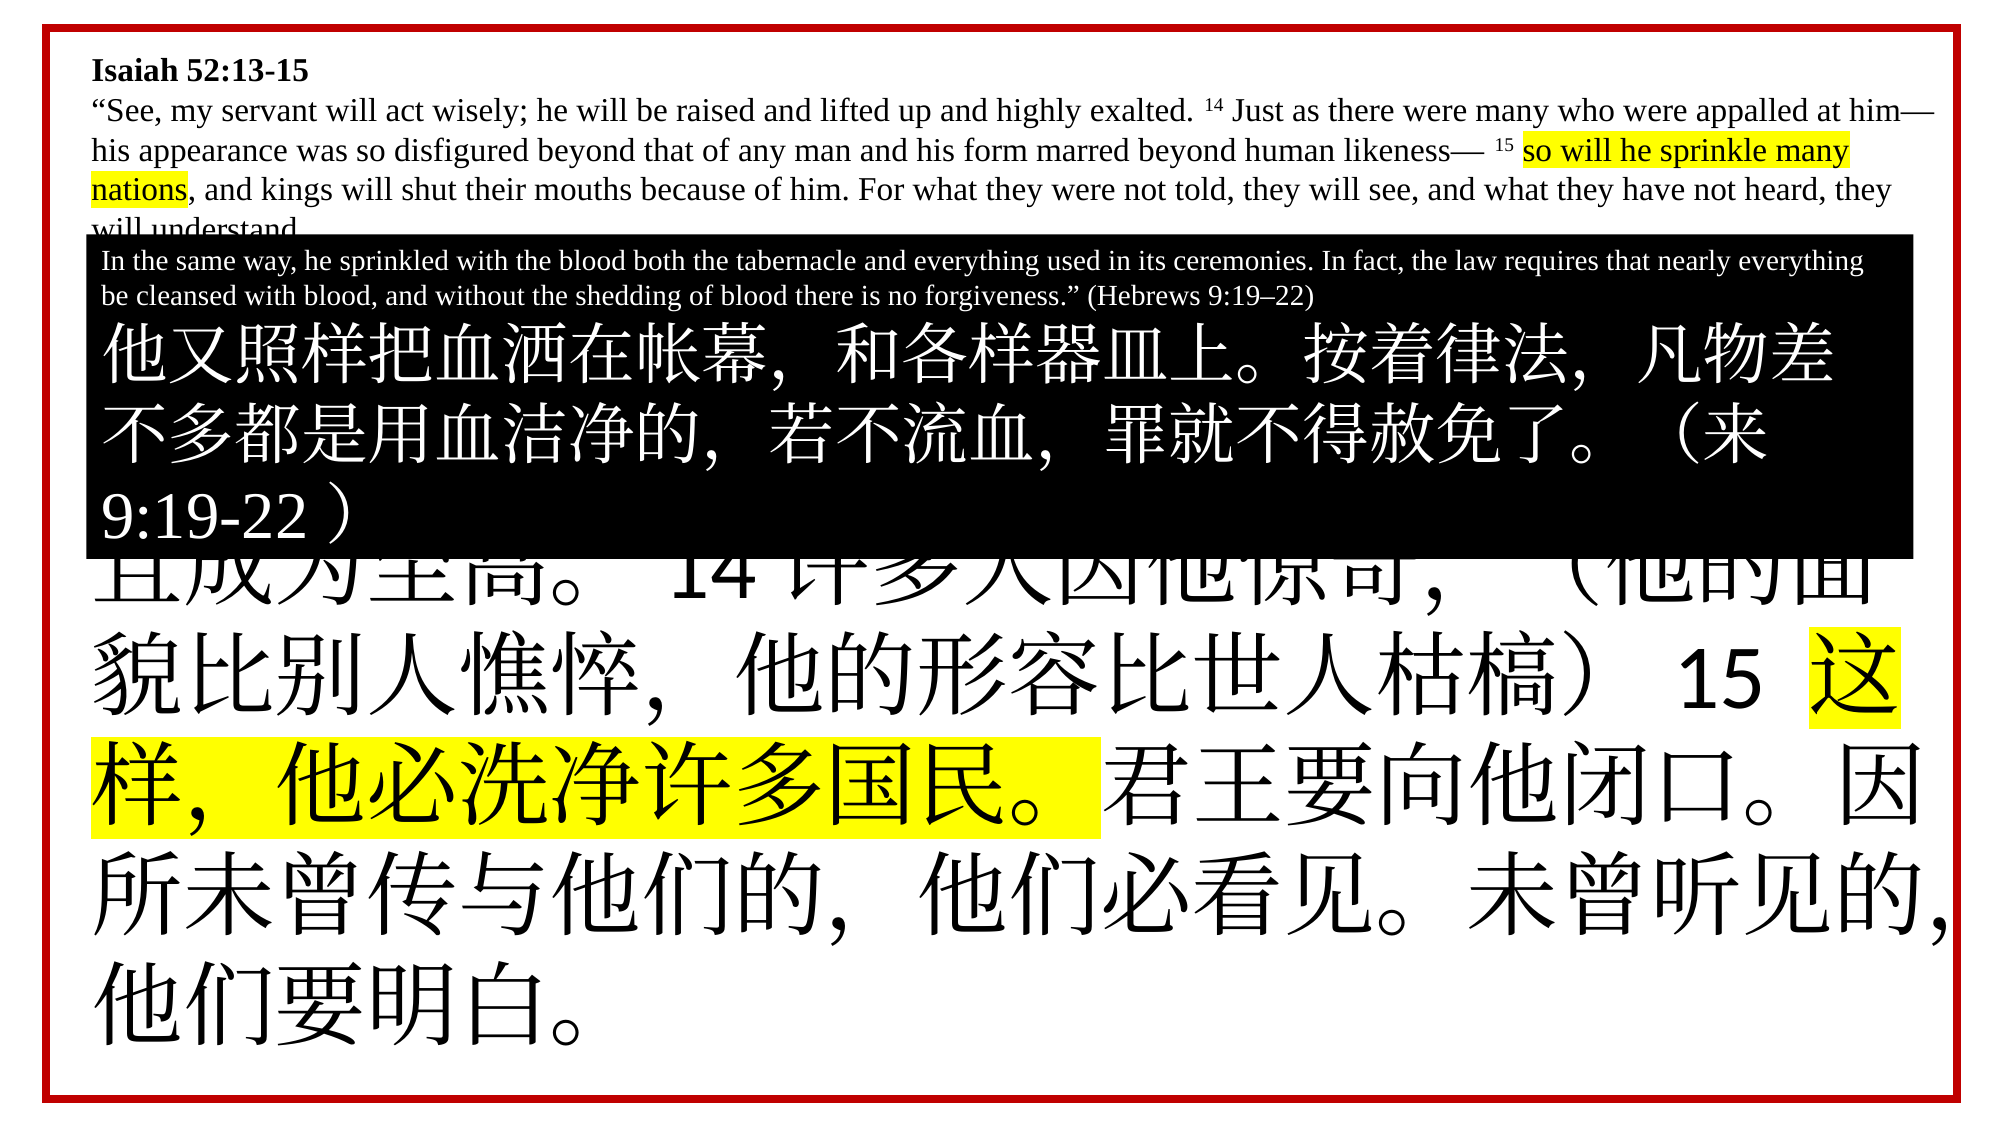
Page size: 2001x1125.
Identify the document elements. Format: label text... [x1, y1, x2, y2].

text_box In the same way, he sprinkled with the blood both the tabernacle and everything used in its ceremonies. In fact, the law requires that nearly everything be cleansed with blood, and without the shedding of blood there is no forgiveness.” (Hebrews 9:19–22) 他又照样把血洒在帐幕，和各样器皿上。按着律法，凡物差不多都是用血洁净的，若不流血，罪就不得赦免了。（来9:19-22） [86, 234, 1914, 559]
text_box [45, 27, 1958, 1100]
